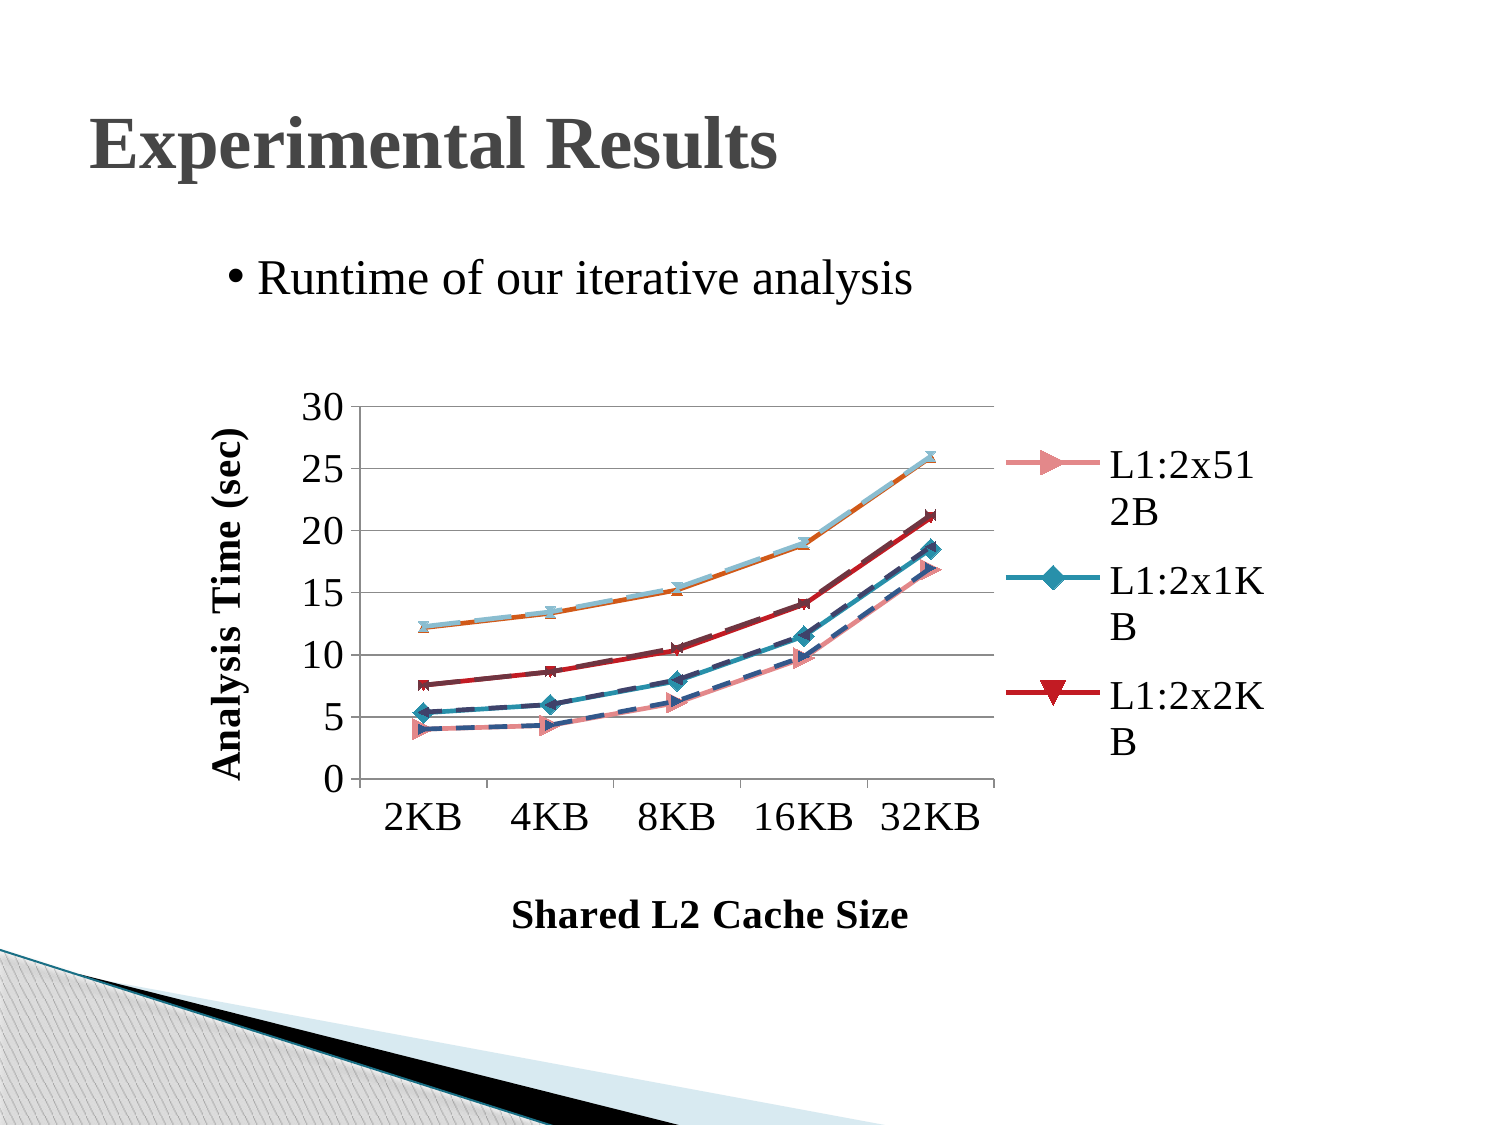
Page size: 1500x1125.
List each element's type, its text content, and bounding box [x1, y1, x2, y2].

chart [174, 337, 1288, 951]
text_box Runtime of our iterative analysis [212, 237, 1025, 313]
title Experimental Results [75, 45, 1425, 233]
